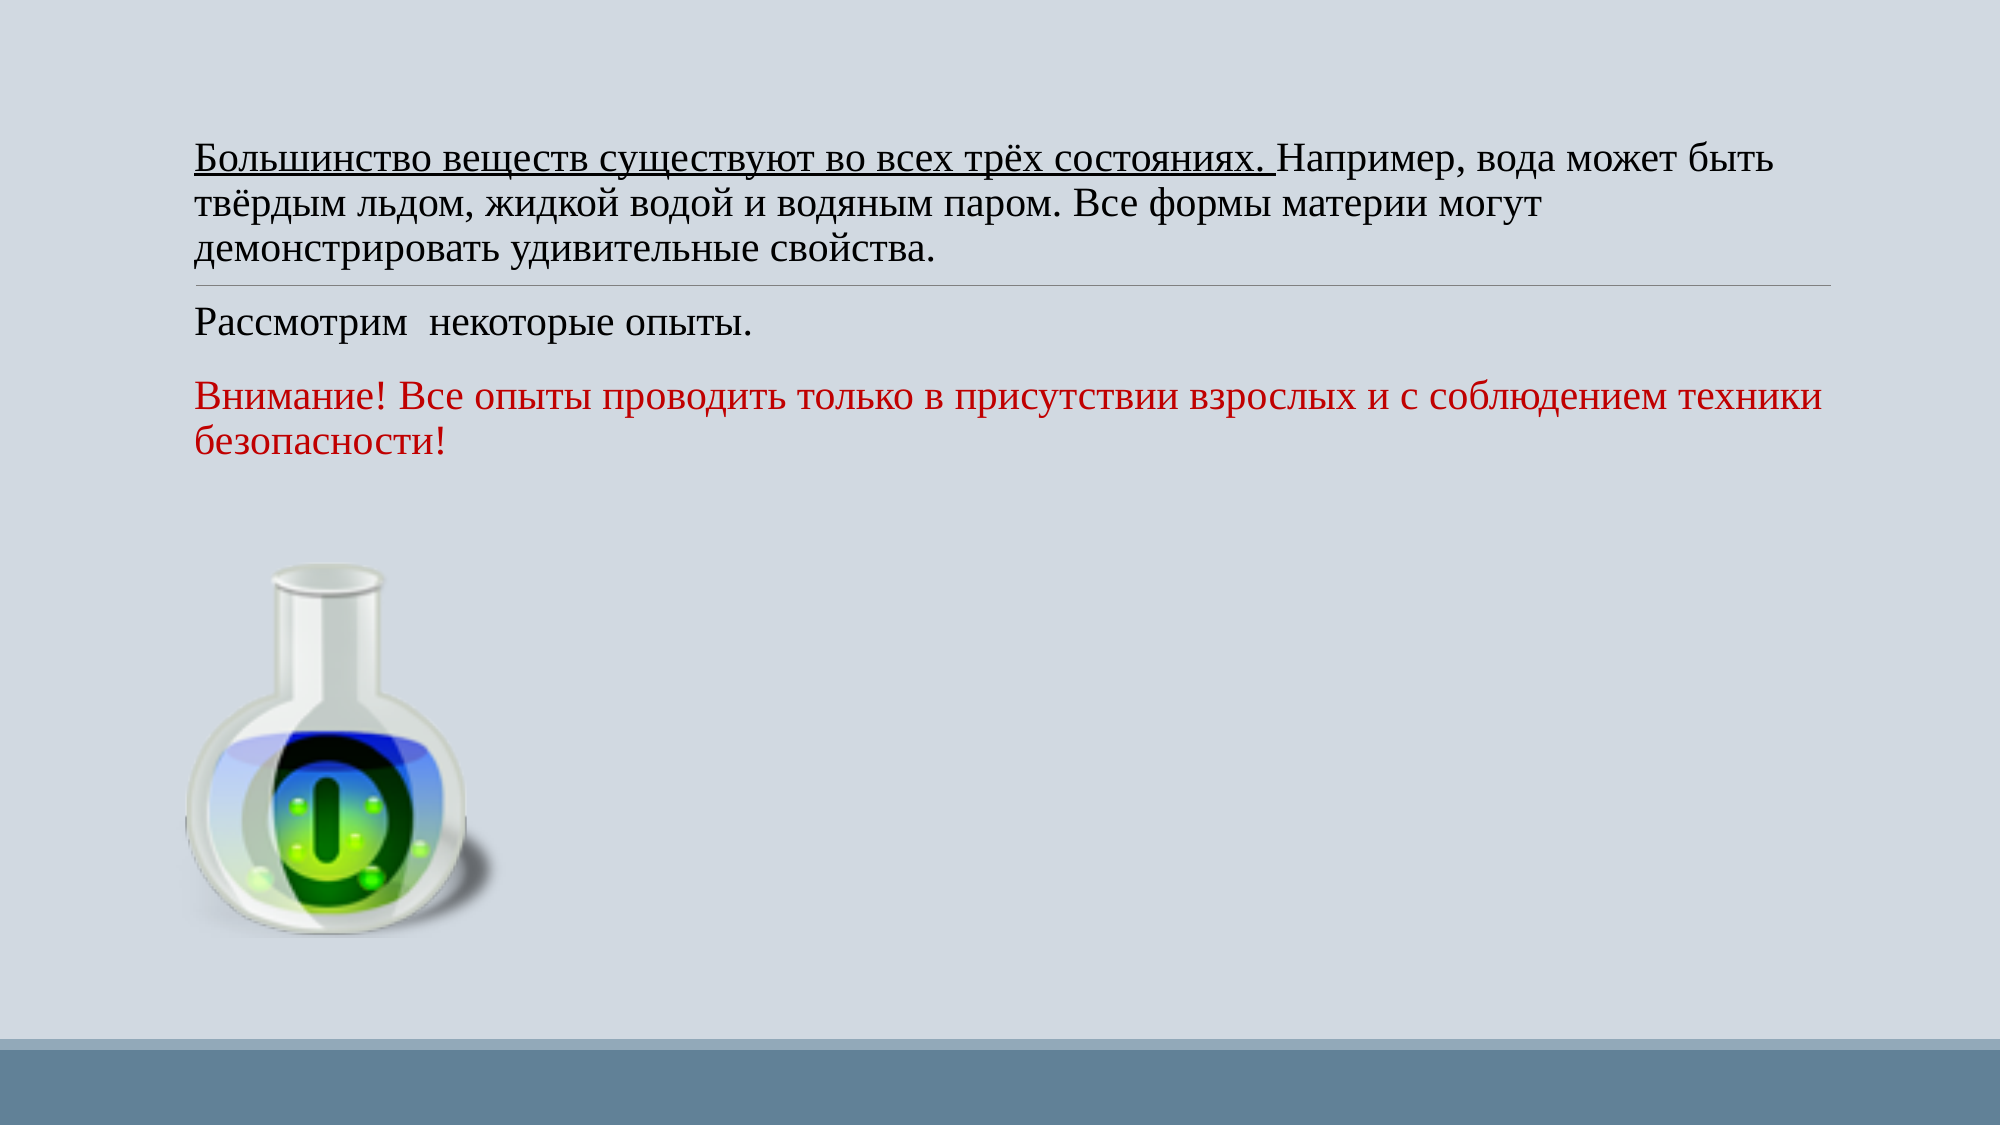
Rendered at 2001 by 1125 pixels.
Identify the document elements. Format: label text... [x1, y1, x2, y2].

picture [133, 561, 511, 939]
list Большинство веществ существуют во всех трёх состояниях. Например, вода может быть твёрдым льдом, жидкой водой и водяным паром. Все формы материи могут демонстрировать удивительные свойства. Рассмотрим некоторые опыты. Внимание! Все опыты проводить только в присутствии взрослых и с соблюдением техники безопасности! [179, 127, 1830, 963]
